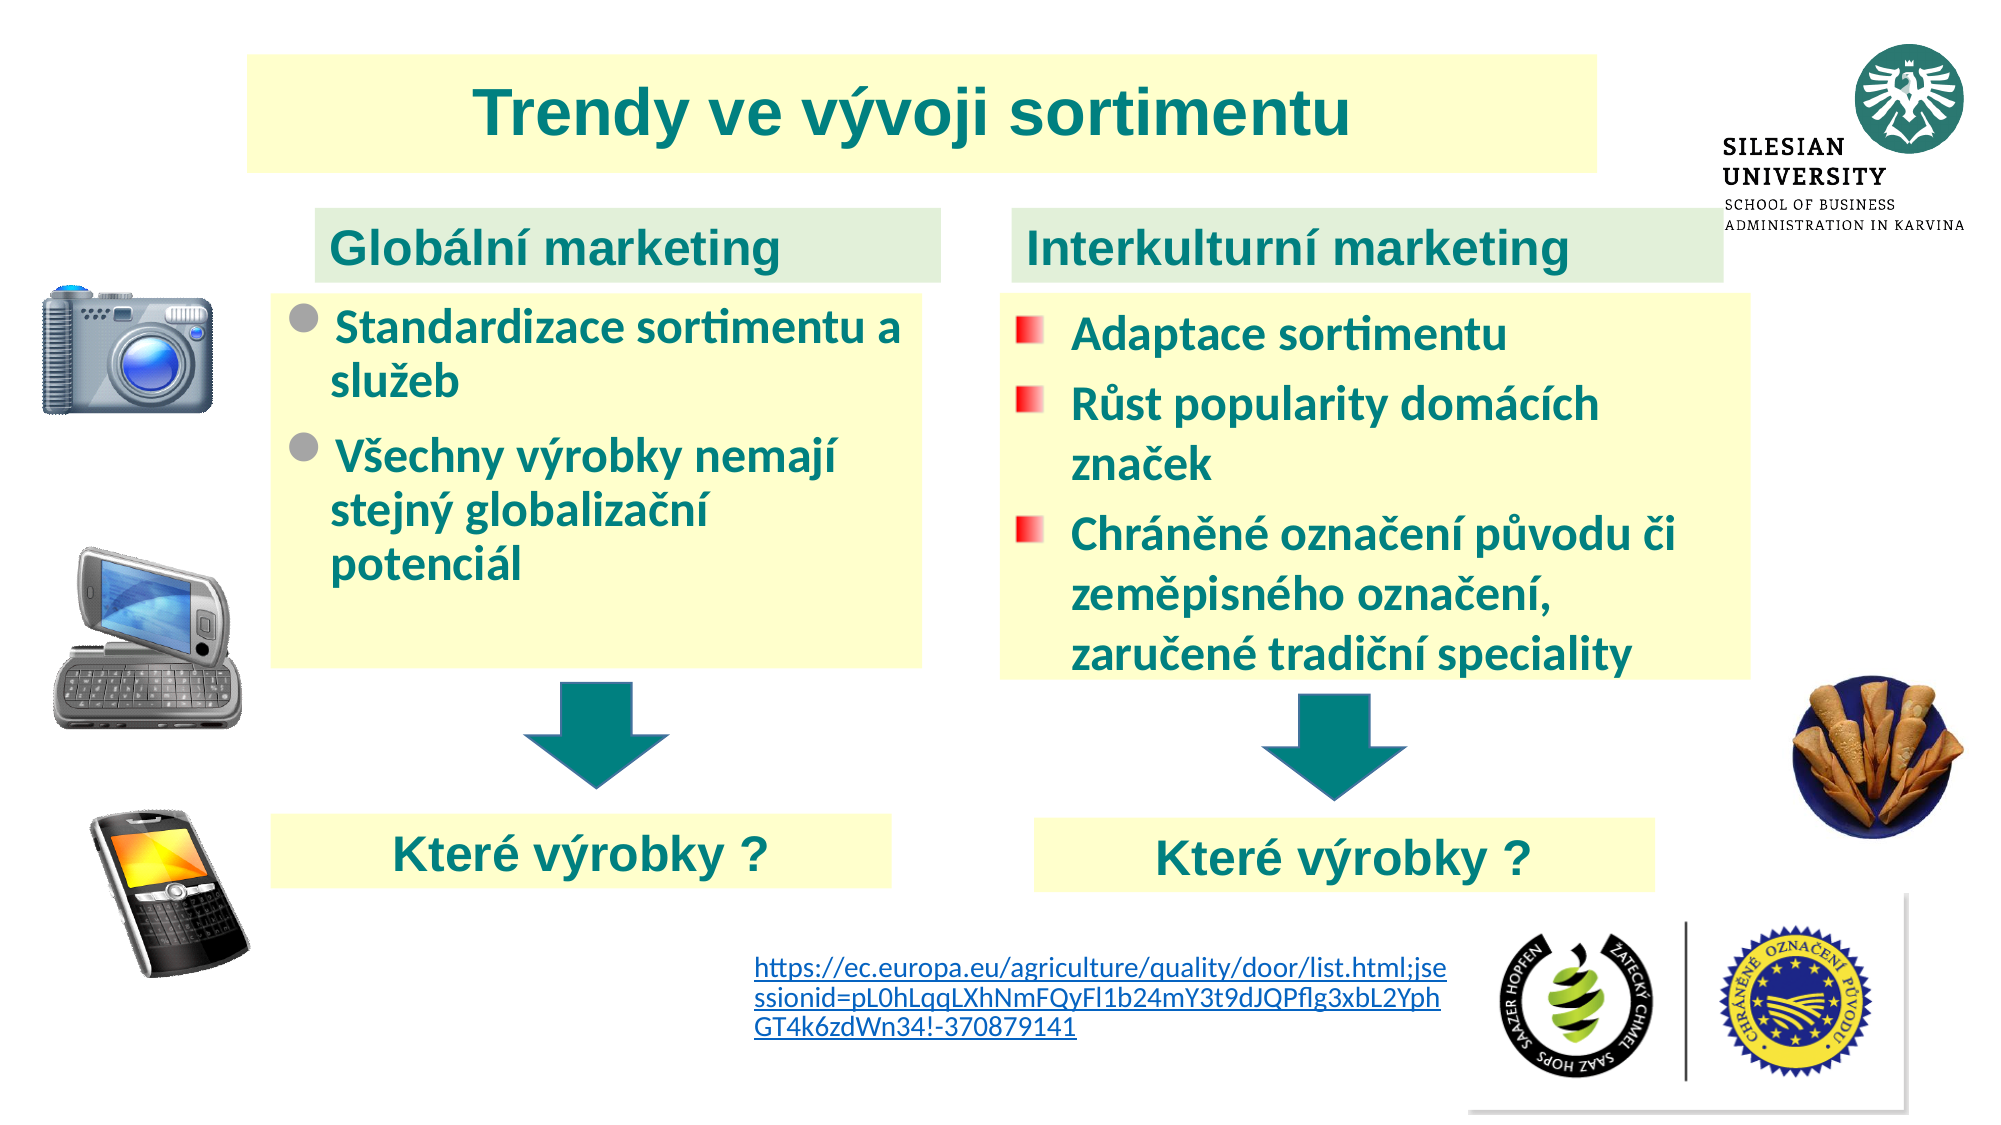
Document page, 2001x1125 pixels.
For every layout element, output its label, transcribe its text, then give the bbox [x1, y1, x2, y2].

text_box Adaptace sortimentu Růst popularity domácích značek Chráněné označení původu či zeměpisného označení, zaručené tradiční speciality [999, 292, 1751, 680]
picture [1723, 44, 1964, 230]
text_box [1260, 693, 1408, 802]
picture [1468, 893, 1909, 1115]
text_box [522, 681, 670, 790]
text_box Interkulturní marketing [1011, 207, 1724, 283]
picture [1782, 668, 1974, 846]
picture [31, 544, 250, 750]
picture [1014, 384, 1047, 416]
text_box Které výrobky ? [1034, 817, 1656, 893]
text_box Které výrobky ? [270, 813, 892, 889]
text_box Globální marketing [314, 207, 941, 283]
text_box https://ec.europa.eu/agriculture/quality/door/list.html;jsessionid=pL0hLqqLXhNmFQyFl1b24mY3t9dJQPflg3xbL2YphGT4k6zdWn34!-370879141 [739, 941, 1468, 992]
picture [26, 259, 232, 458]
picture [62, 804, 254, 982]
picture [1014, 514, 1047, 546]
list Standardizace sortimentu a služeb Všechny výrobky nemají stejný globalizační potenciál [270, 293, 923, 669]
title Trendy ve vývoji sortimentu [247, 54, 1598, 173]
picture [1014, 314, 1047, 347]
